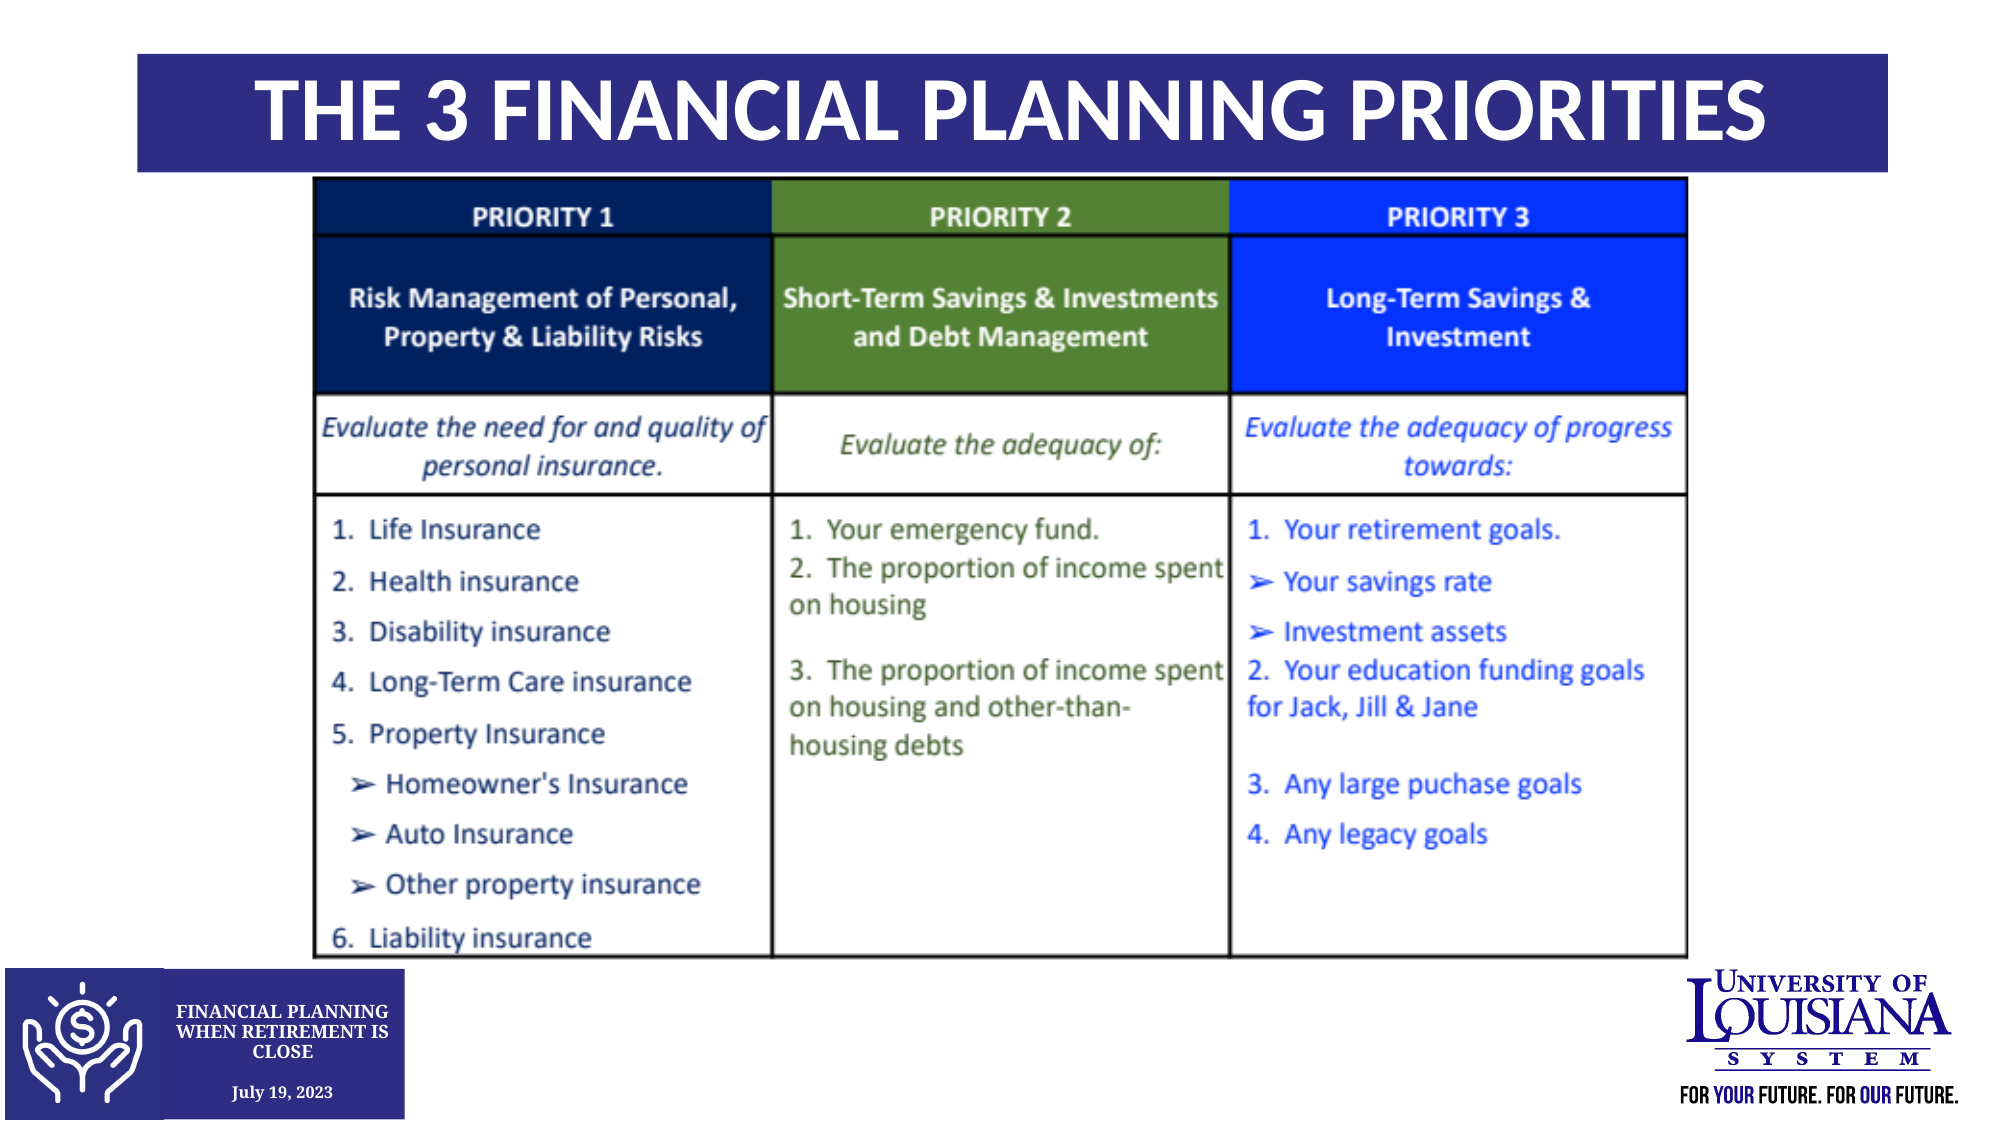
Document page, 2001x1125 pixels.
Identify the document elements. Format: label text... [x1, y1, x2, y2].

picture [5, 968, 161, 1120]
text_box THE 3 FINANCIAL PLANNING PRIORITIES [137, 53, 1888, 173]
picture [311, 175, 1983, 1120]
